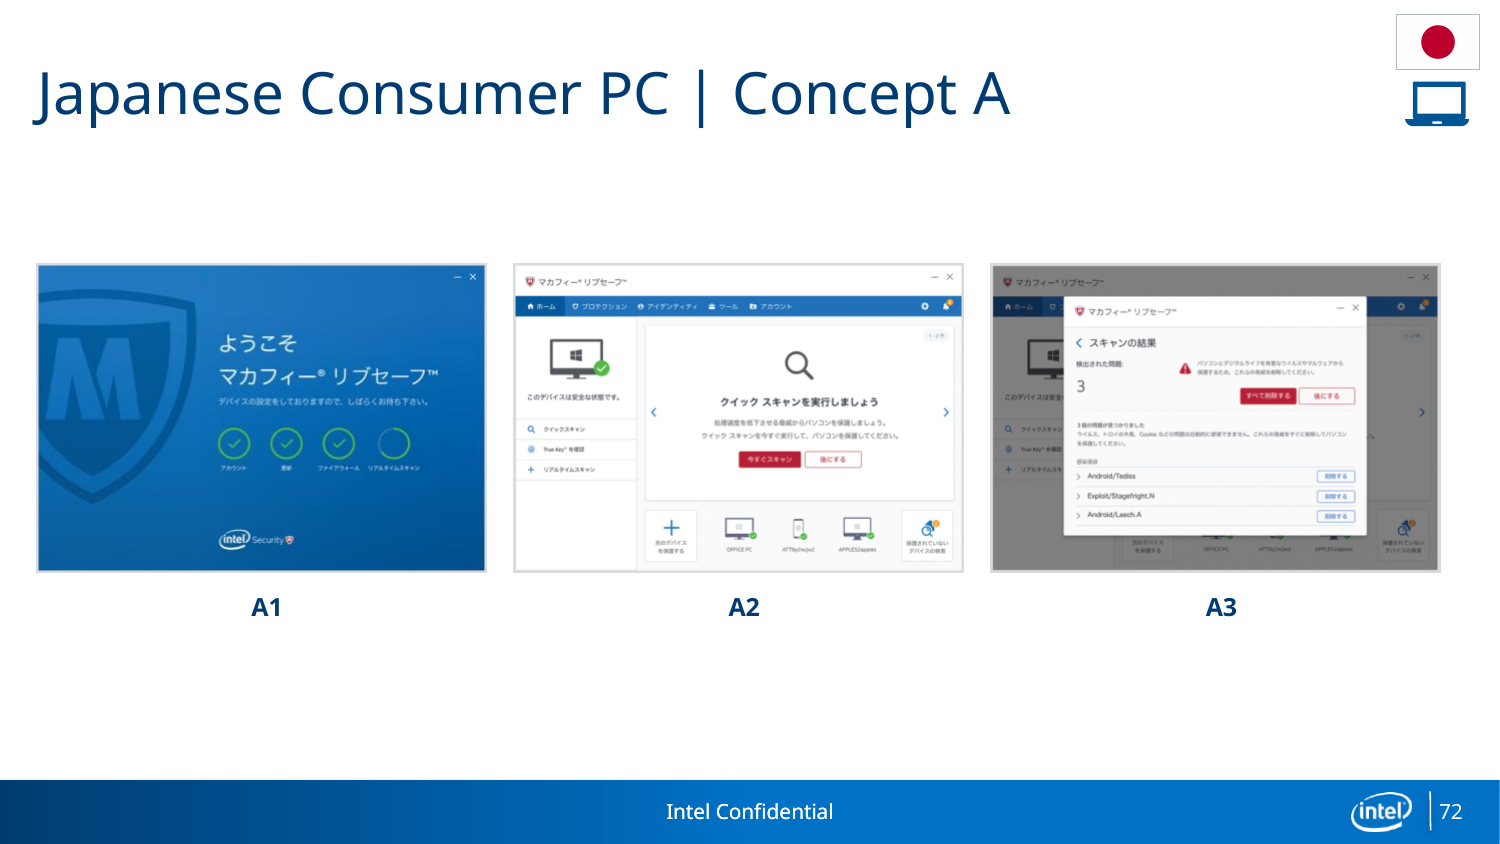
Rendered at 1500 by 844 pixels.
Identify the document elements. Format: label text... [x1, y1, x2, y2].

picture [36, 263, 487, 573]
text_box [1396, 14, 1480, 127]
picture [513, 263, 964, 573]
title Japanese Consumer PC | Concept A [37, 21, 1391, 127]
slide_number 72 [1127, 791, 1478, 837]
text_box A2 [631, 591, 858, 706]
picture [990, 263, 1441, 573]
text_box A1 [153, 591, 381, 706]
text_box A3 [1108, 591, 1335, 706]
